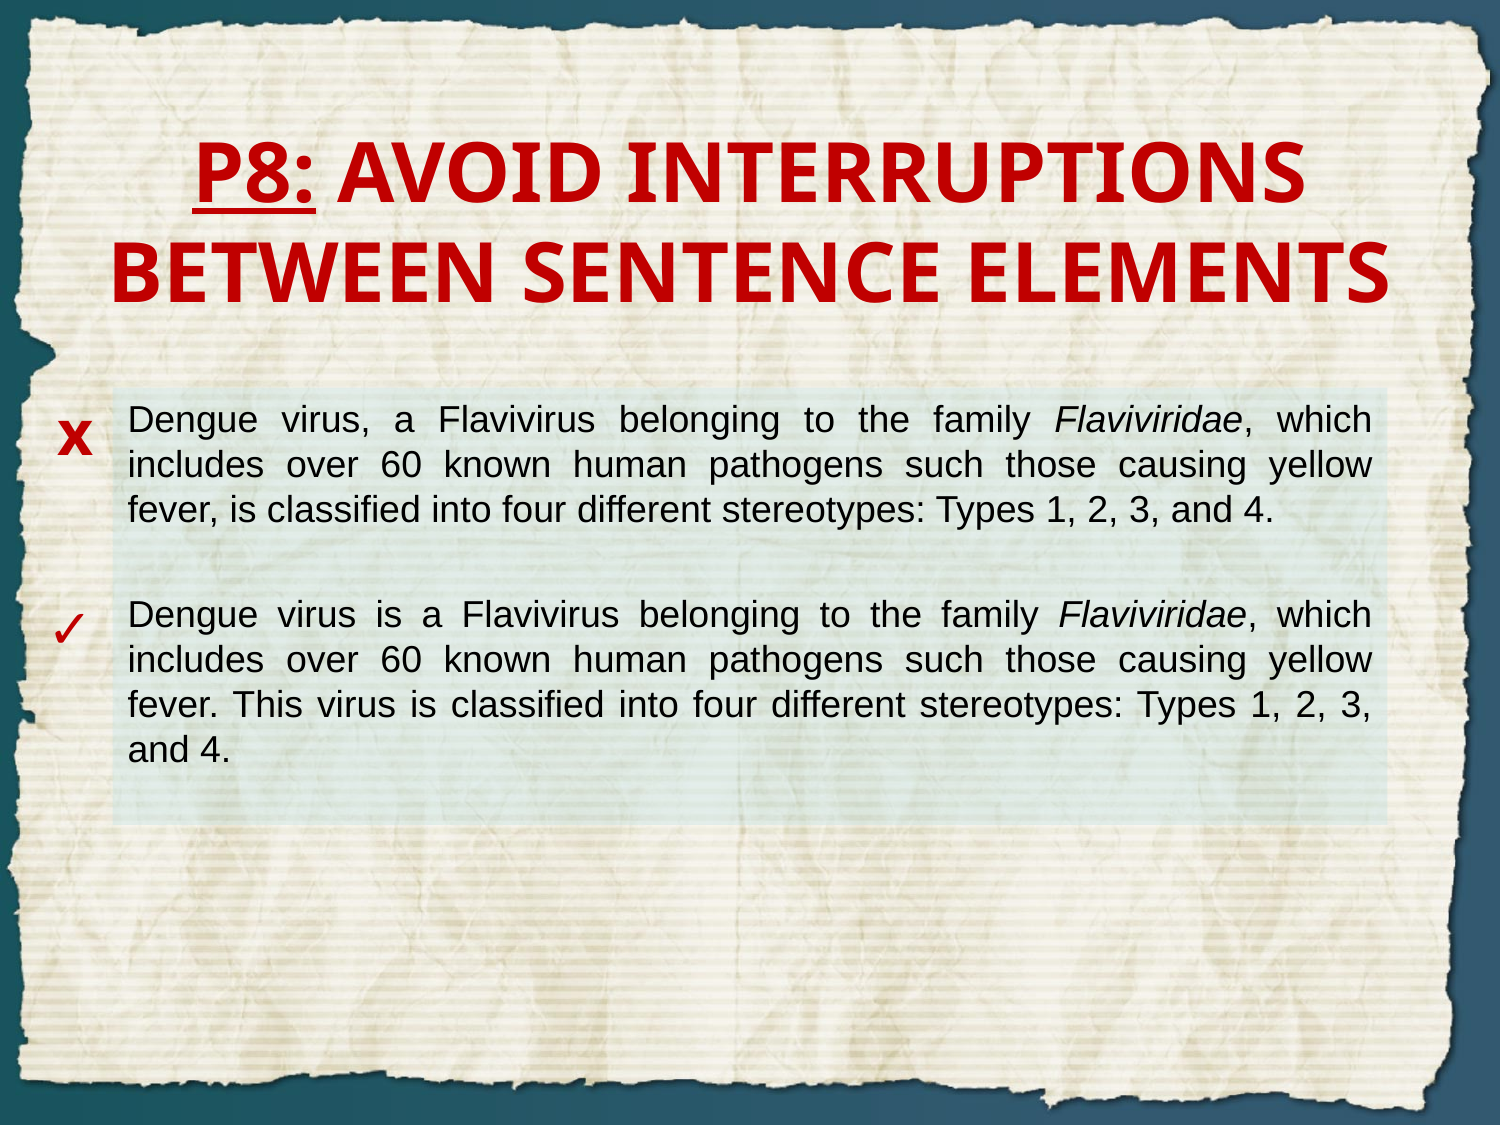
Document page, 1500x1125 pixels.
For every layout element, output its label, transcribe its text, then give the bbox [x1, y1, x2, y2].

picture [0, 0, 1500, 1125]
text_box x [43, 385, 98, 475]
title P8: AVOID INTERRUPTIONS BETWEEN SENTENCE ELEMENTS [75, 125, 1425, 313]
list Dengue virus, a Flavivirus belonging to the family Flaviviridae, which includes over 60 known human pathogens such those causing yellow fever, is classified into four different stereotypes: Types 1, 2, 3, and 4. Dengue virus is a Flavivirus belonging to the family Flaviviridae, which includes over 60 known human pathogens such those causing yellow fever. This virus is classified into four different stereotypes: Types 1, 2, 3, and 4. [112, 387, 1388, 825]
text_box ✓ [32, 587, 118, 668]
